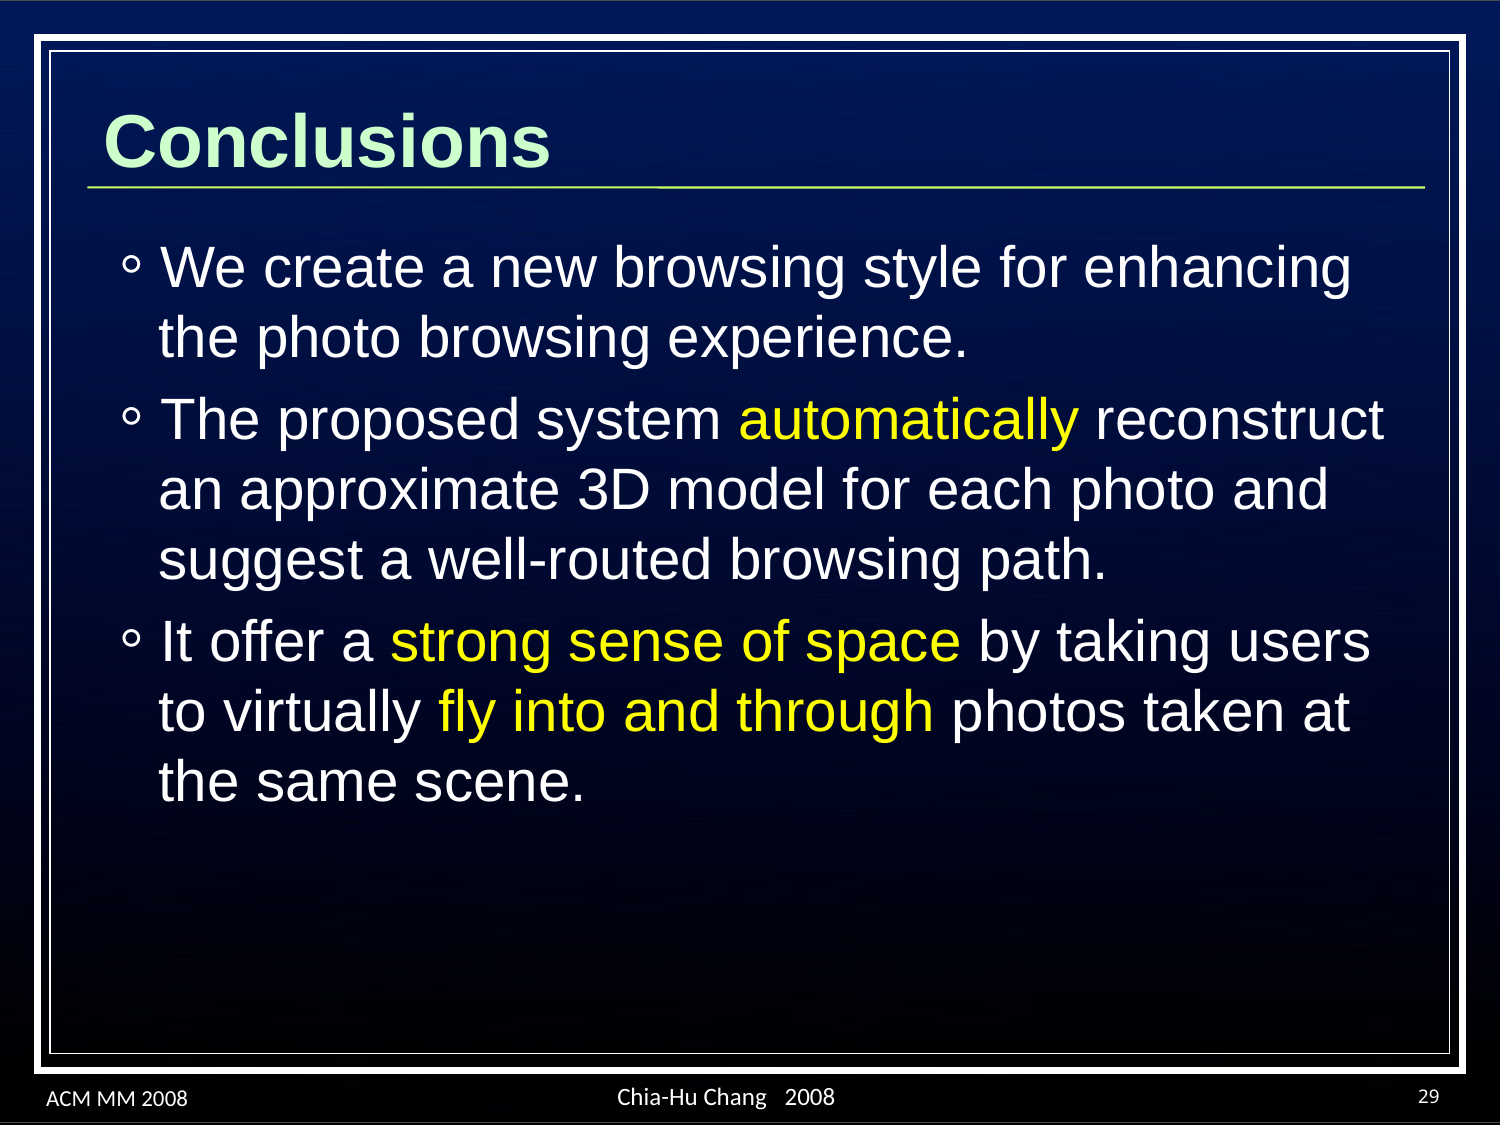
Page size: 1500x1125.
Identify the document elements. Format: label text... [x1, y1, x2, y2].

picture [0, 0, 1500, 1125]
list We create a new browsing style for enhancing the photo browsing experience. The proposed system automatically reconstruct an approximate 3D model for each photo and suggest a well-routed browsing path. It offer a strong sense of space by taking users to virtually fly into and through photos taken at the same scene. [87, 221, 1426, 1036]
text_box Conclusions [88, 84, 569, 190]
